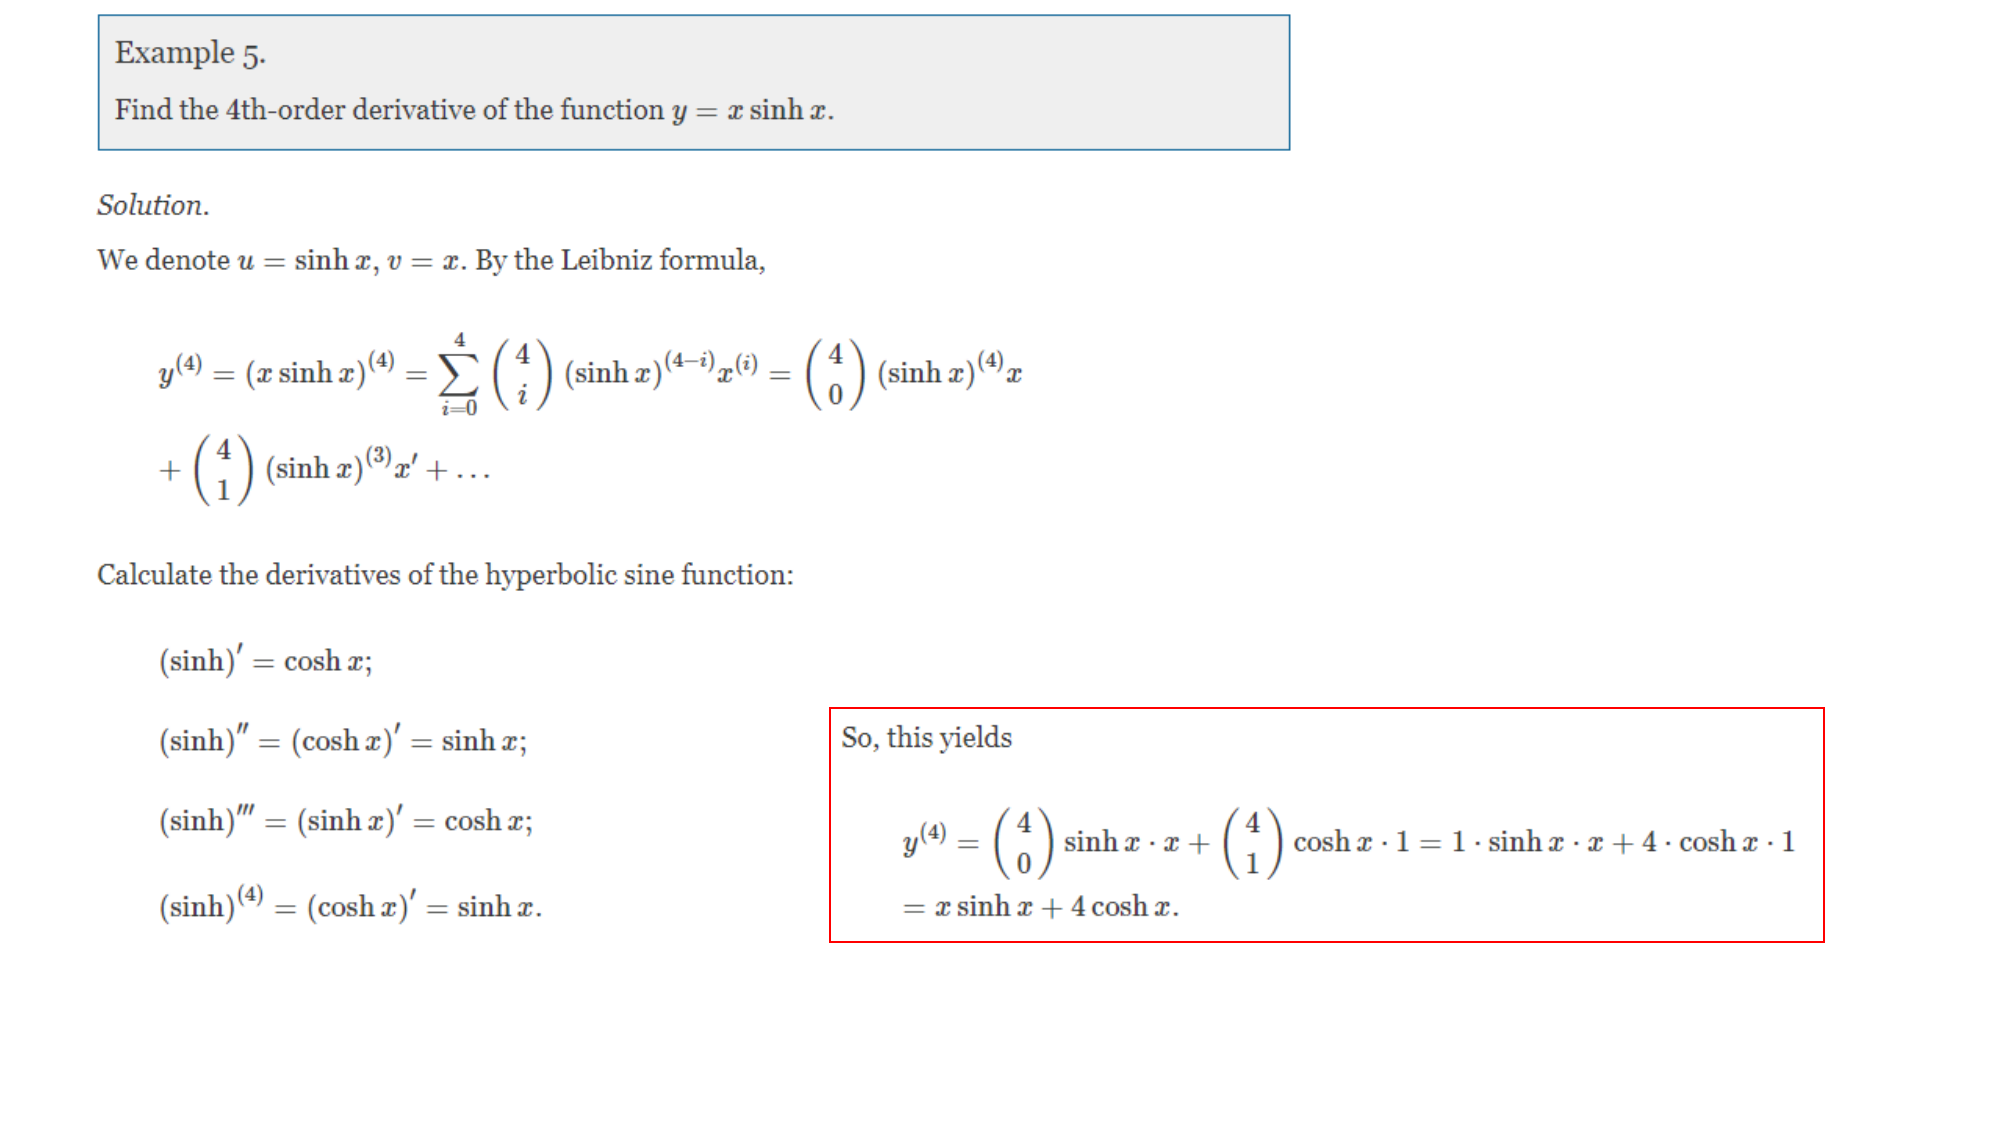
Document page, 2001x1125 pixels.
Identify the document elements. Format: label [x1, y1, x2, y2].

text_box [1297, 707, 1825, 943]
picture [81, 0, 1811, 943]
